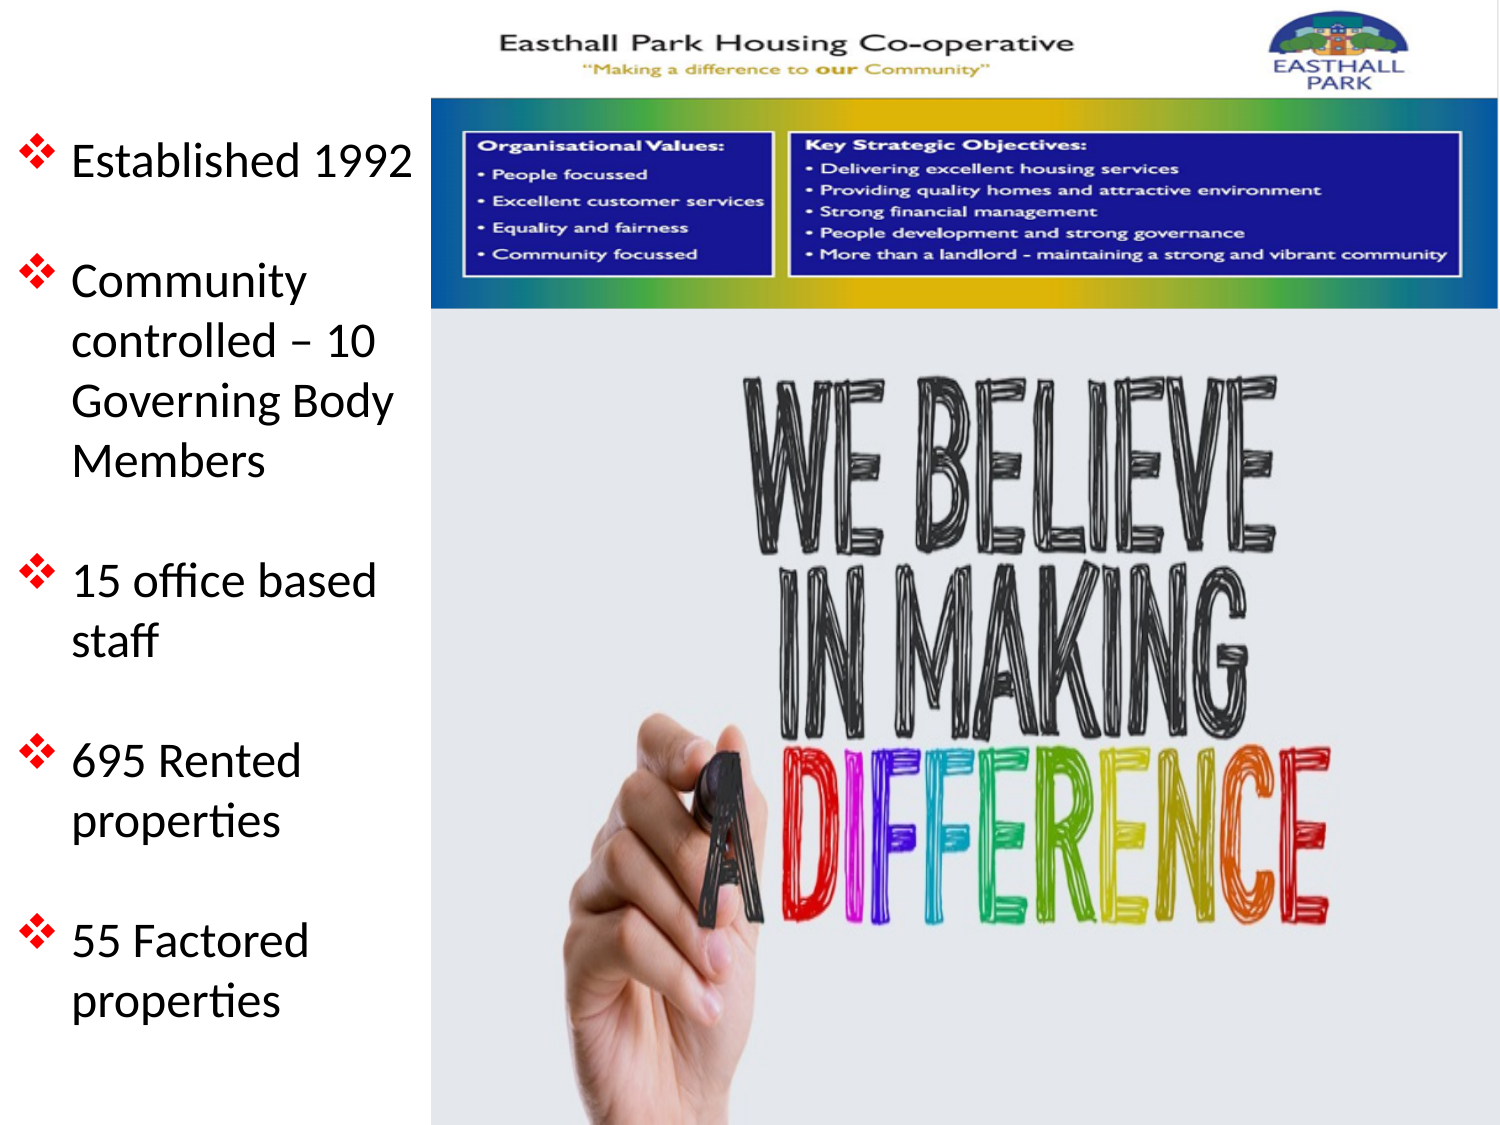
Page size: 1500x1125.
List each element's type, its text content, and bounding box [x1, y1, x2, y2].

picture [430, 0, 1500, 1125]
text_box Established 1992 Community controlled – 10 Governing Body Members 15 office based staff 695 Rented properties 55 Factored properties [0, 0, 428, 1035]
